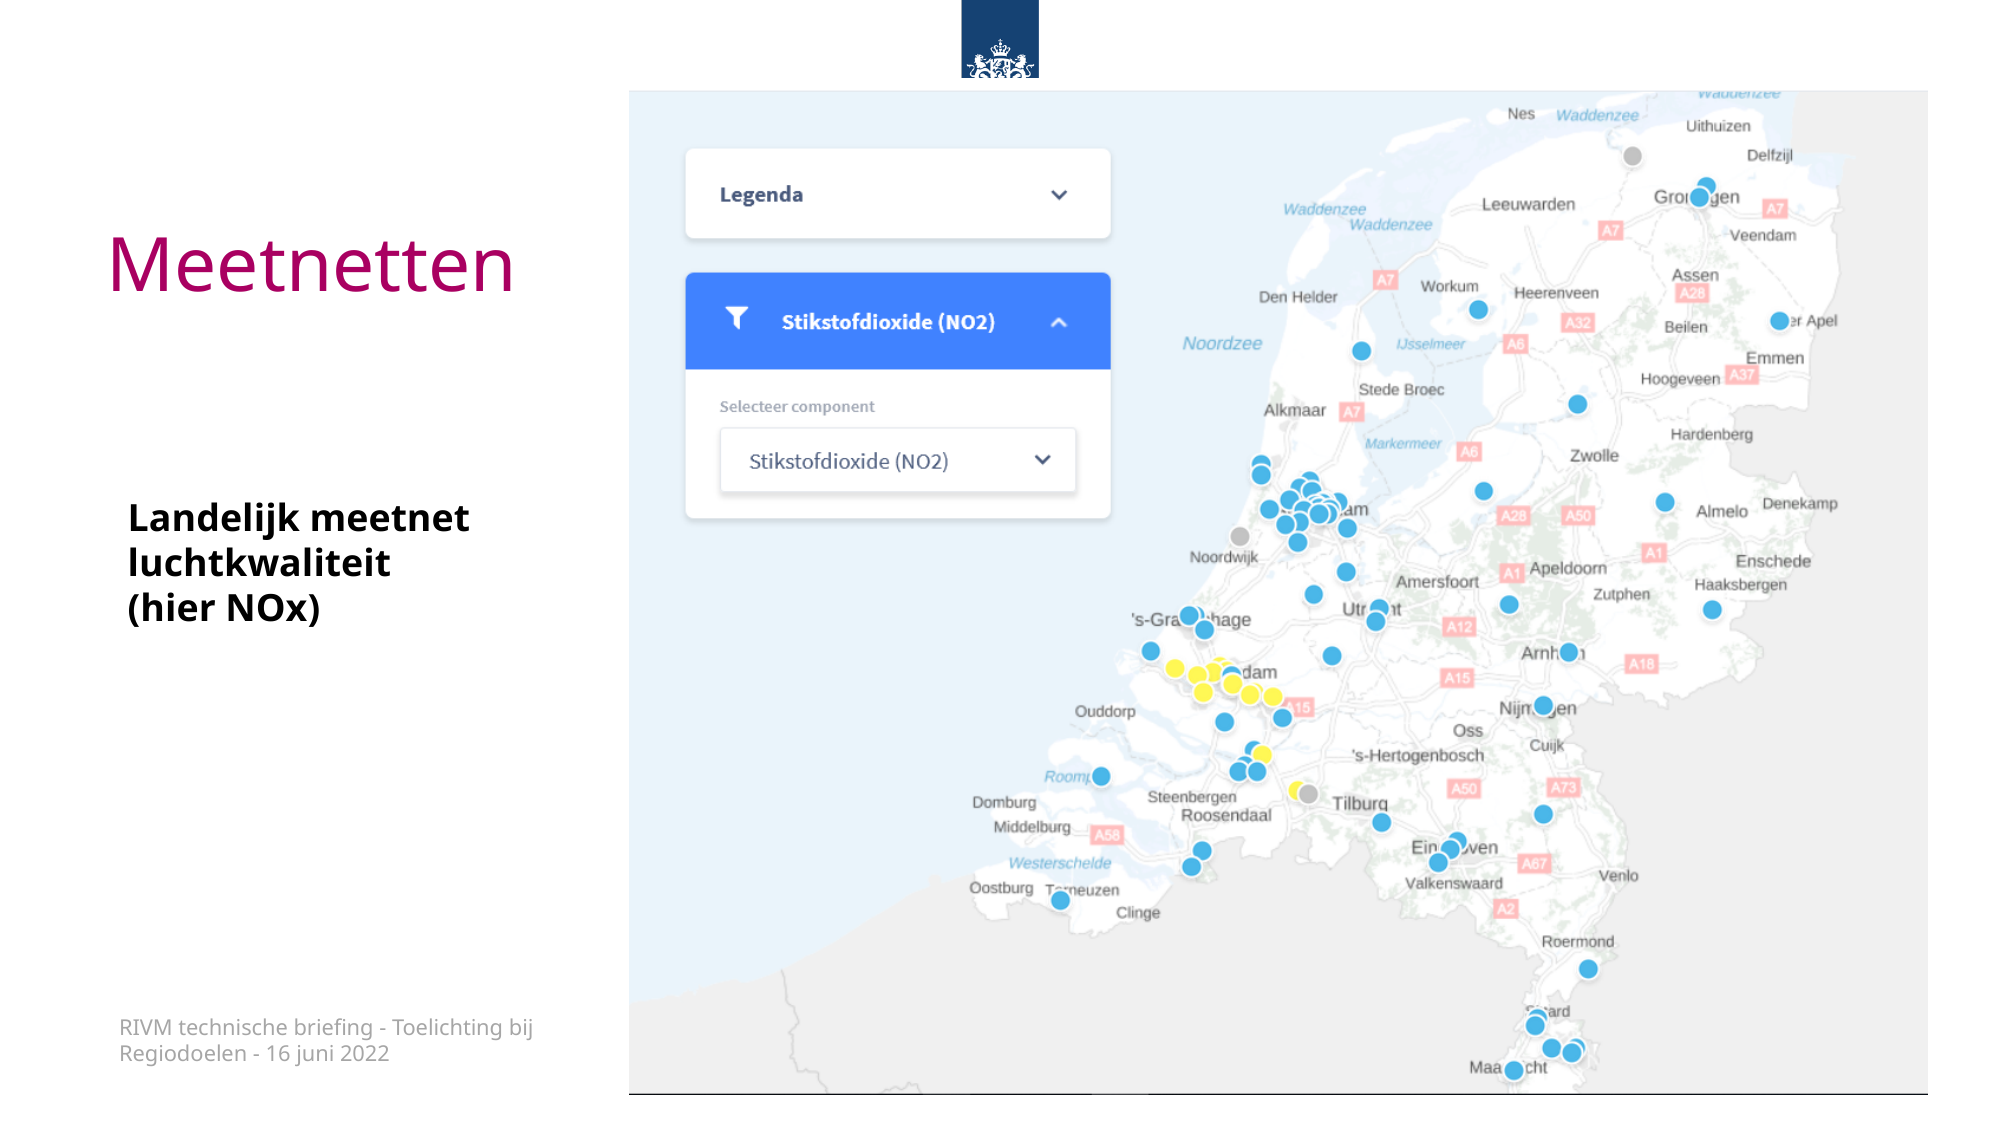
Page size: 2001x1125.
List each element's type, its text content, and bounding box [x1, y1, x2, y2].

footer RIVM technische briefing - Toelichting bij Regiodoelen - 16 juni 2022 [104, 1020, 610, 1074]
title Meetnetten [91, 159, 629, 316]
text_box Landelijk meetnet luchtkwaliteit (hier NOx) [113, 486, 610, 637]
picture [629, 0, 1929, 1095]
